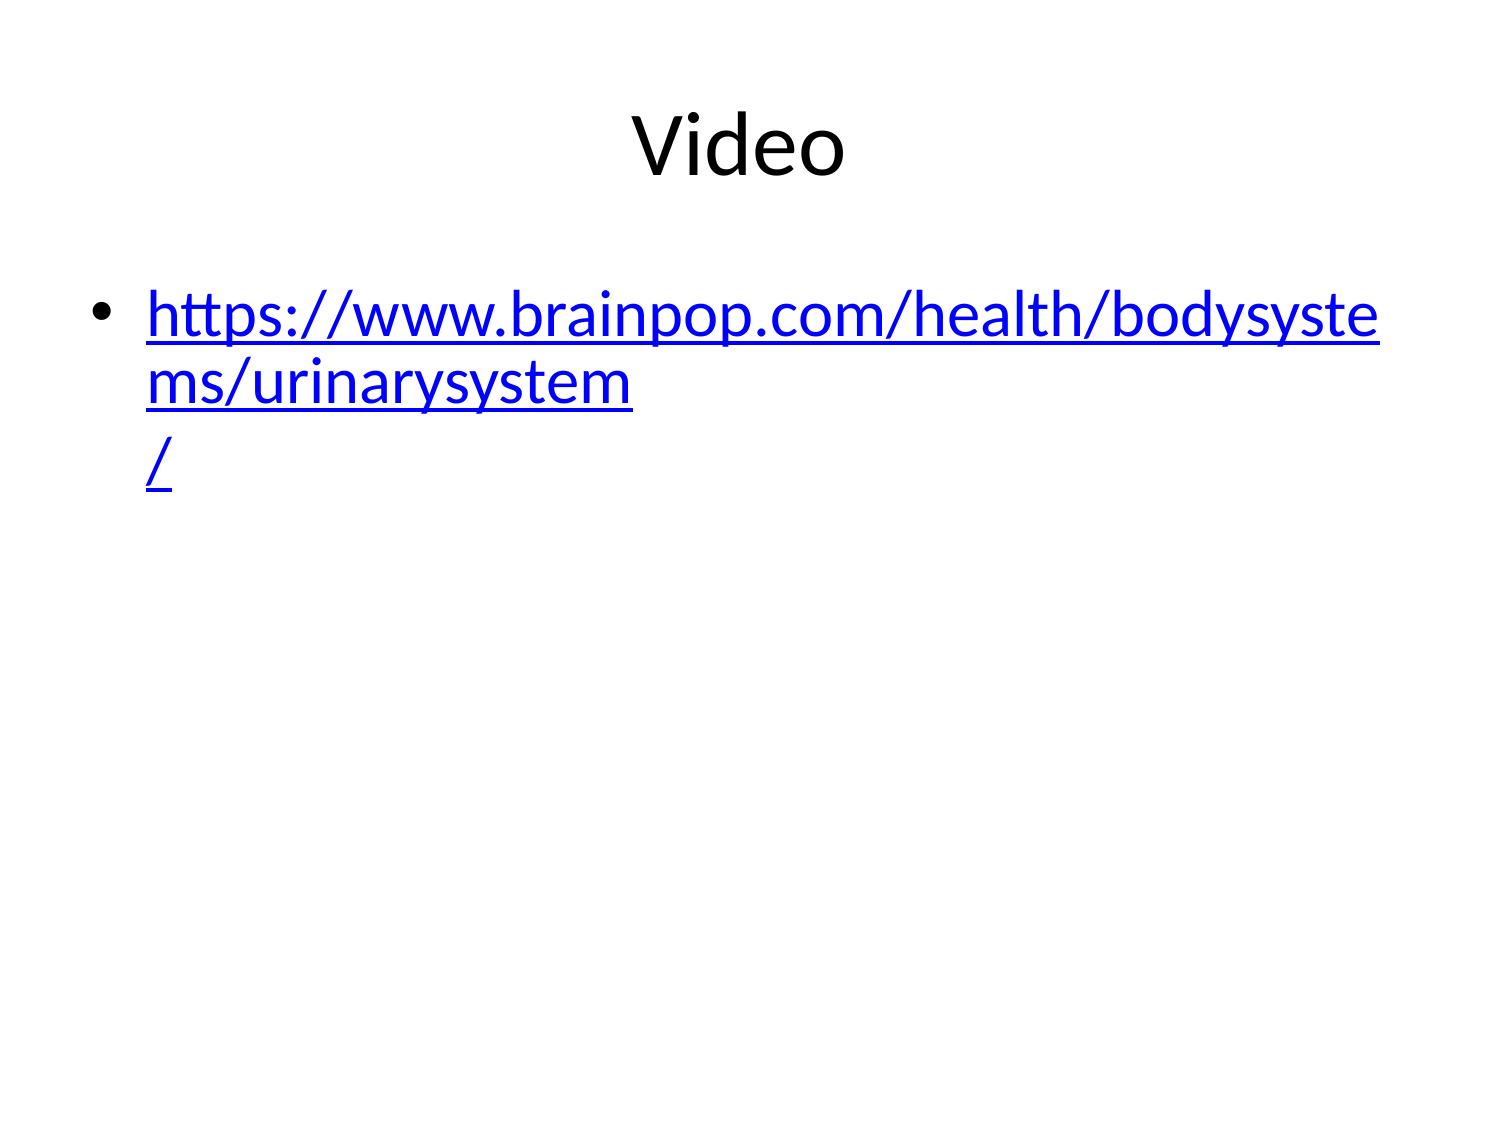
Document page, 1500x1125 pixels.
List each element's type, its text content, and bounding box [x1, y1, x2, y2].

list https://www.brainpop.com/health/bodysystems/urinarysystem/ [75, 262, 1425, 1005]
title Video [75, 45, 1425, 233]
